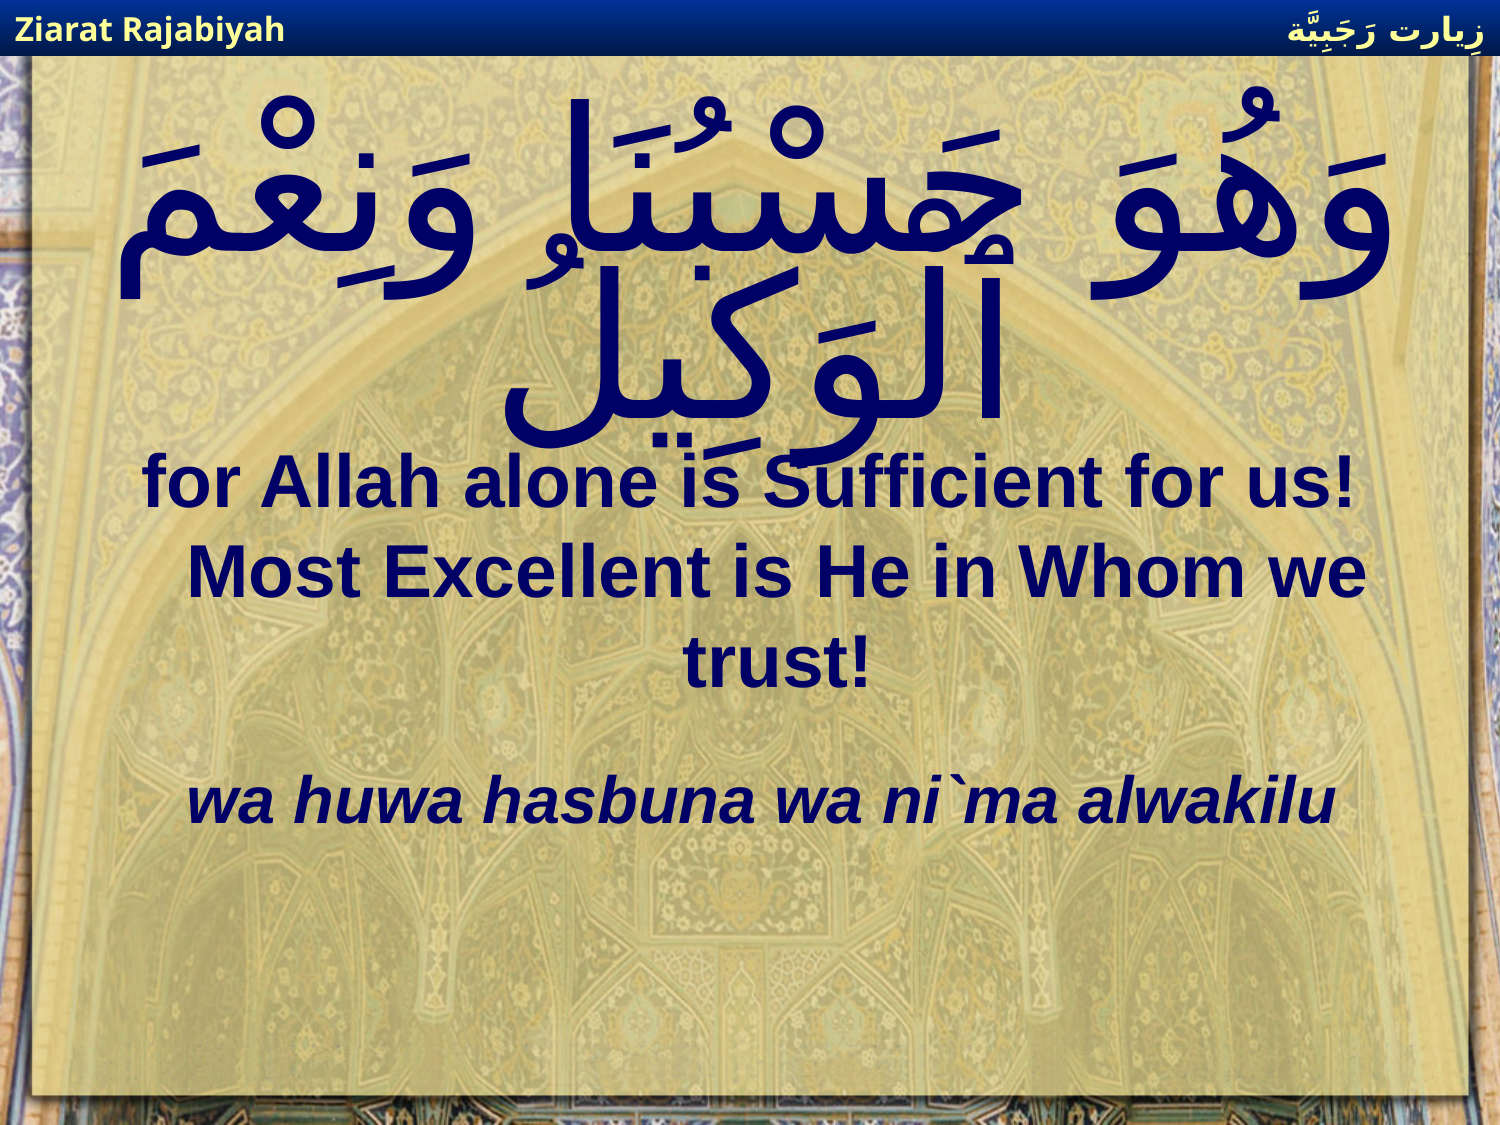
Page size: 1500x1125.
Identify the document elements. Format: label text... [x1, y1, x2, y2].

text_box wa huwa hasbuna wa ni`ma alwakilu [49, 749, 1475, 838]
subtitle for Allah alone is Sufficient for us! Most Excellent is He in Whom we trust! [37, 425, 1463, 713]
text_box زِيارت رَجَبِيَّة [700, 0, 1500, 56]
title وَهُوَ حَسْبُنَا وَنِعْمَ ٱلْوَكِيلُ [37, 171, 1475, 413]
text_box Ziarat Rajabiyah [0, 0, 700, 56]
picture [0, 56, 1500, 1125]
